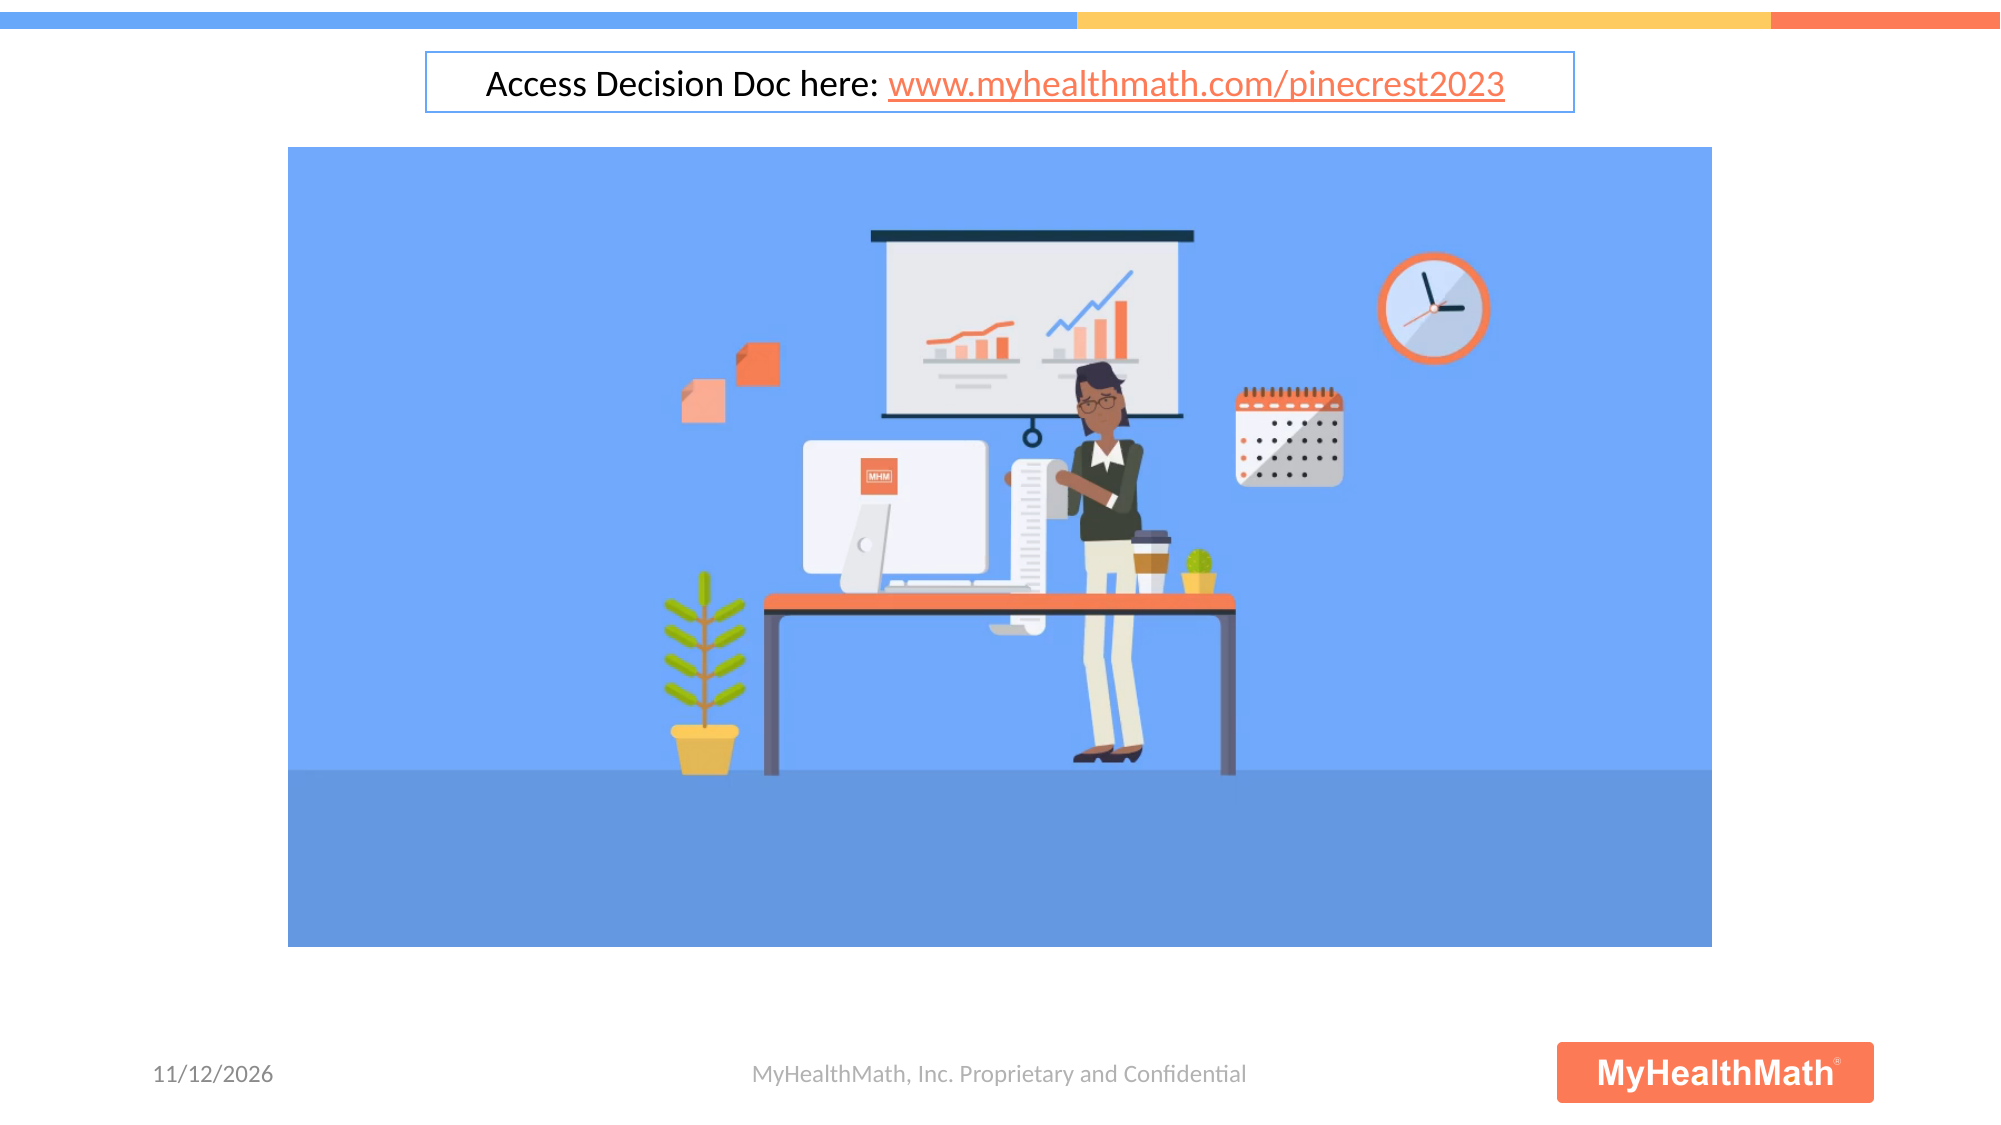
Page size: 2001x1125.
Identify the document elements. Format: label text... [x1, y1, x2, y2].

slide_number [137, 1042, 588, 1103]
picture [1557, 1042, 1874, 1103]
footer MyHealthMath, Inc. Proprietary and Confidential [662, 1042, 1338, 1103]
text_box Access Decision Doc here: www.myhealthmath.com/pinecrest2023 [425, 51, 1575, 113]
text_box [287, 146, 1713, 948]
